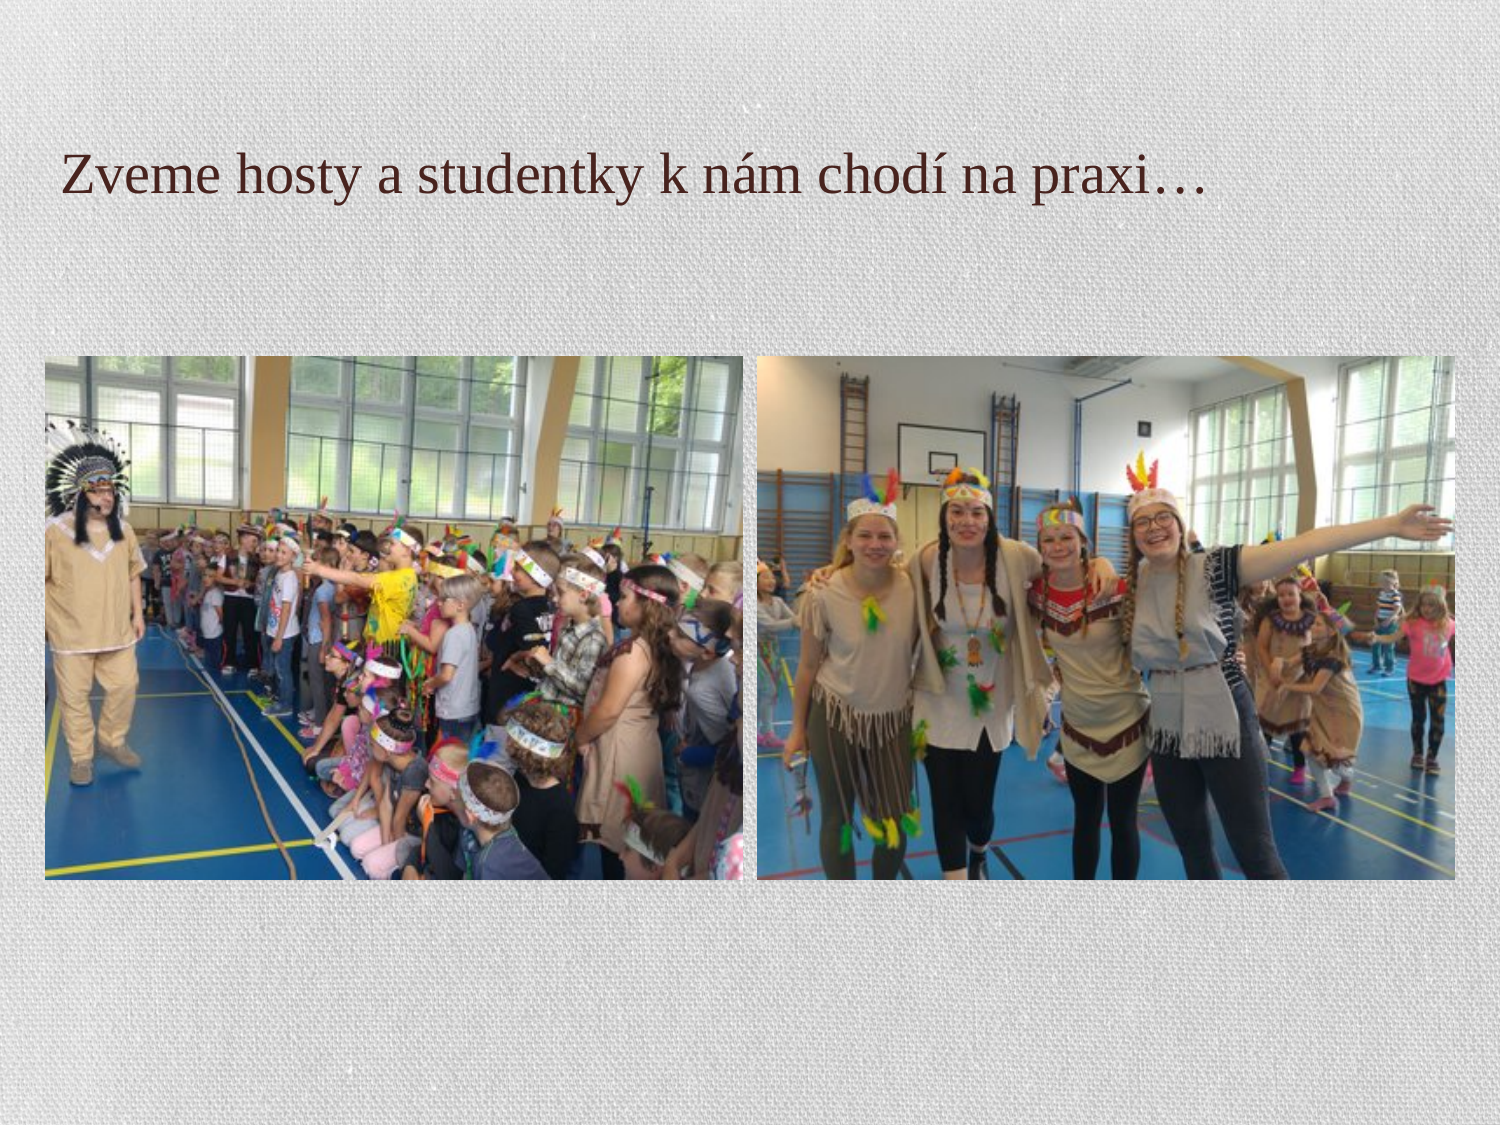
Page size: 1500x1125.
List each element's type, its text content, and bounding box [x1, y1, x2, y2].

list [756, 356, 1455, 880]
title Zveme hosty a studentky k nám chodí na praxi… [45, 37, 1455, 213]
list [45, 356, 743, 880]
